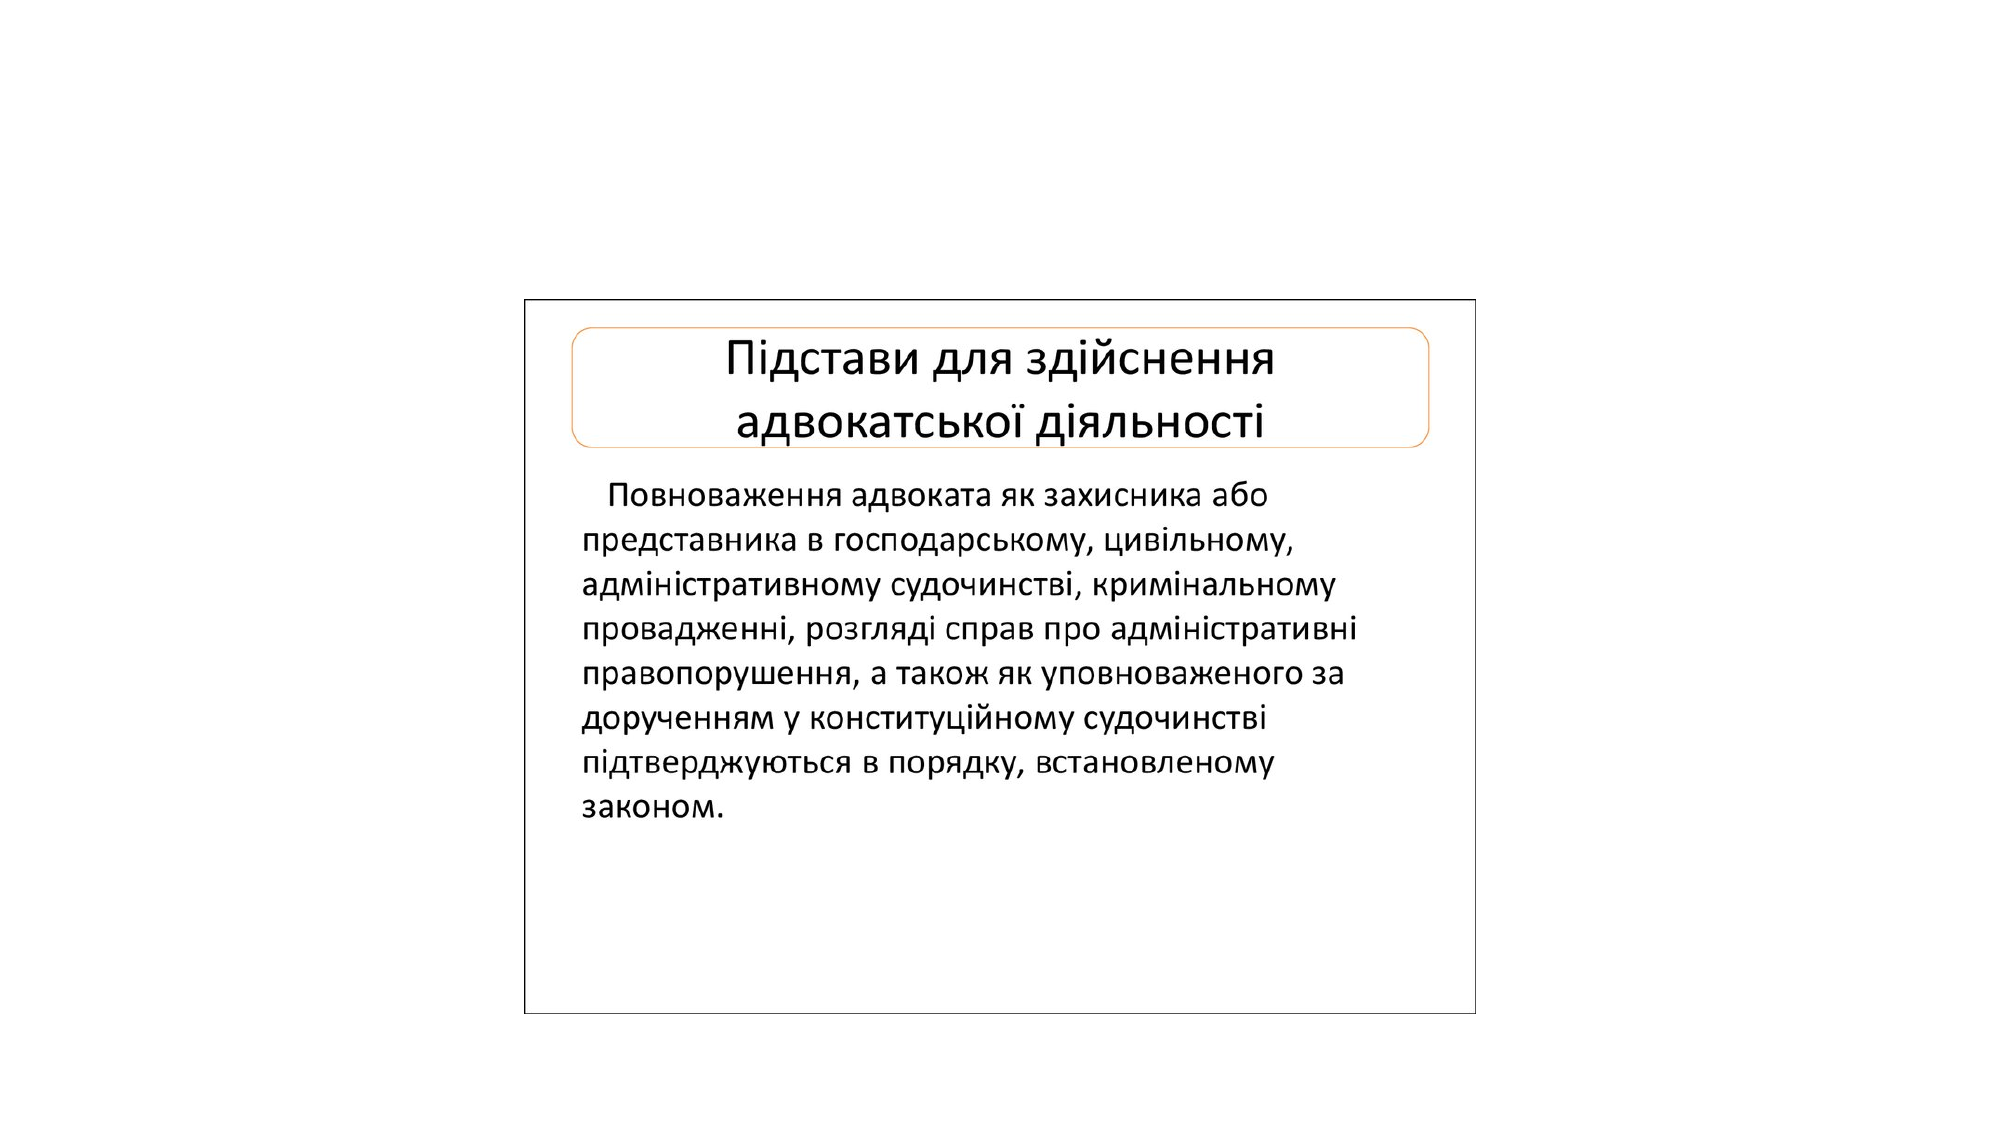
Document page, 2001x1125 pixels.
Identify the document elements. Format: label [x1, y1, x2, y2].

list [524, 299, 1476, 1014]
